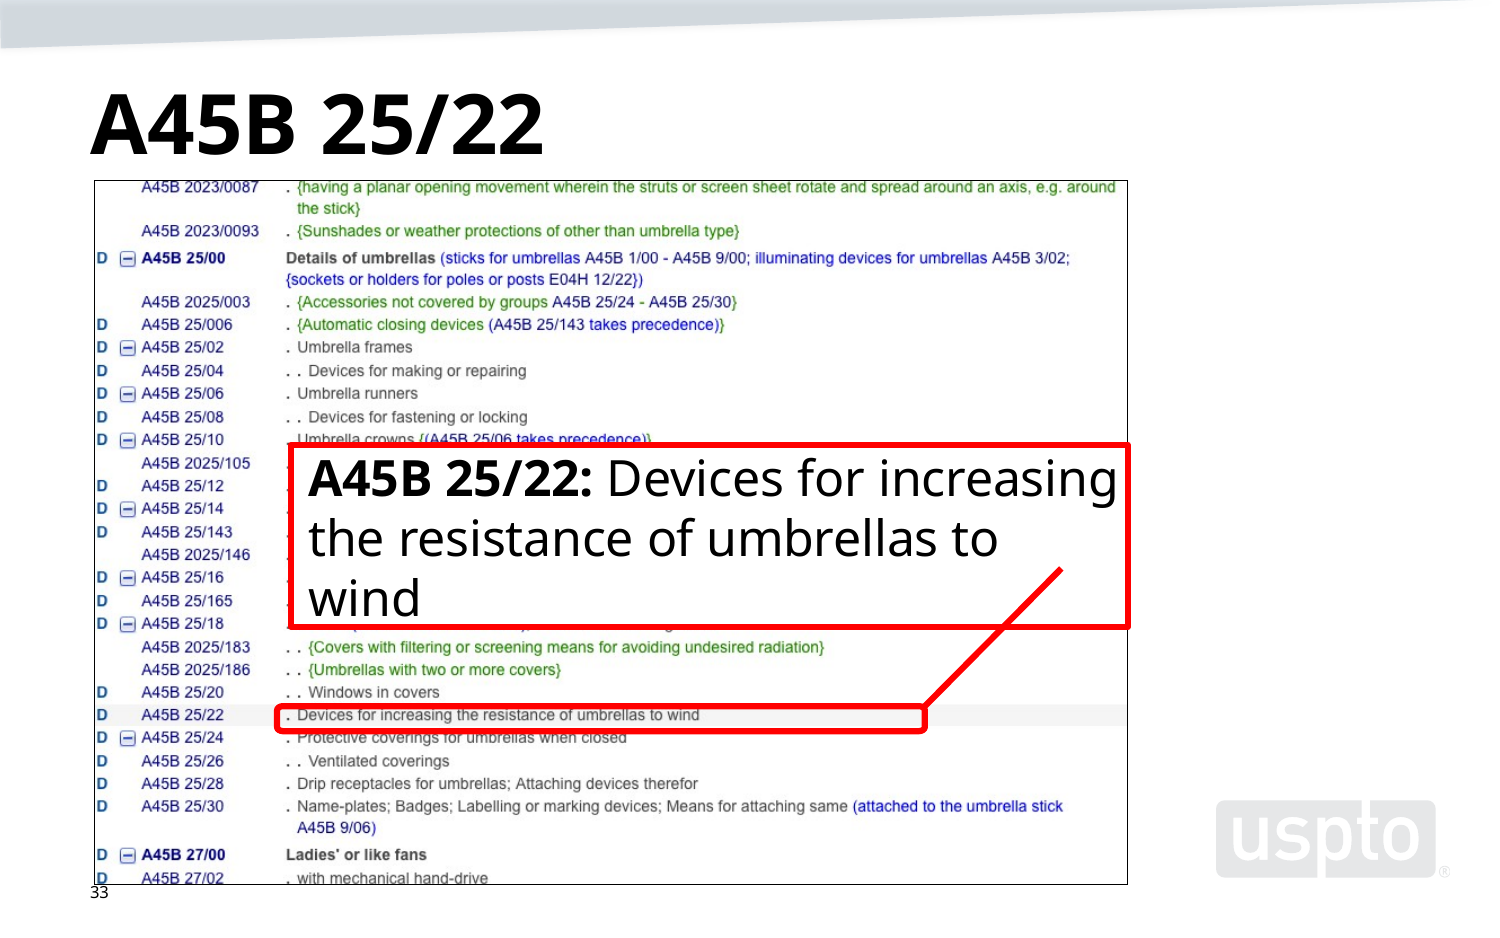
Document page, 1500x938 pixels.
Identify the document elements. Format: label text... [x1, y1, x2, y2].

slide_number 33 [75, 868, 413, 919]
text_box [94, 180, 1128, 885]
title A45B 25/22 [87, 68, 563, 228]
text_box [277, 706, 925, 732]
text_box A45B 25/22: Devices for increasing the resistance of umbrellas to wind [291, 444, 1128, 627]
